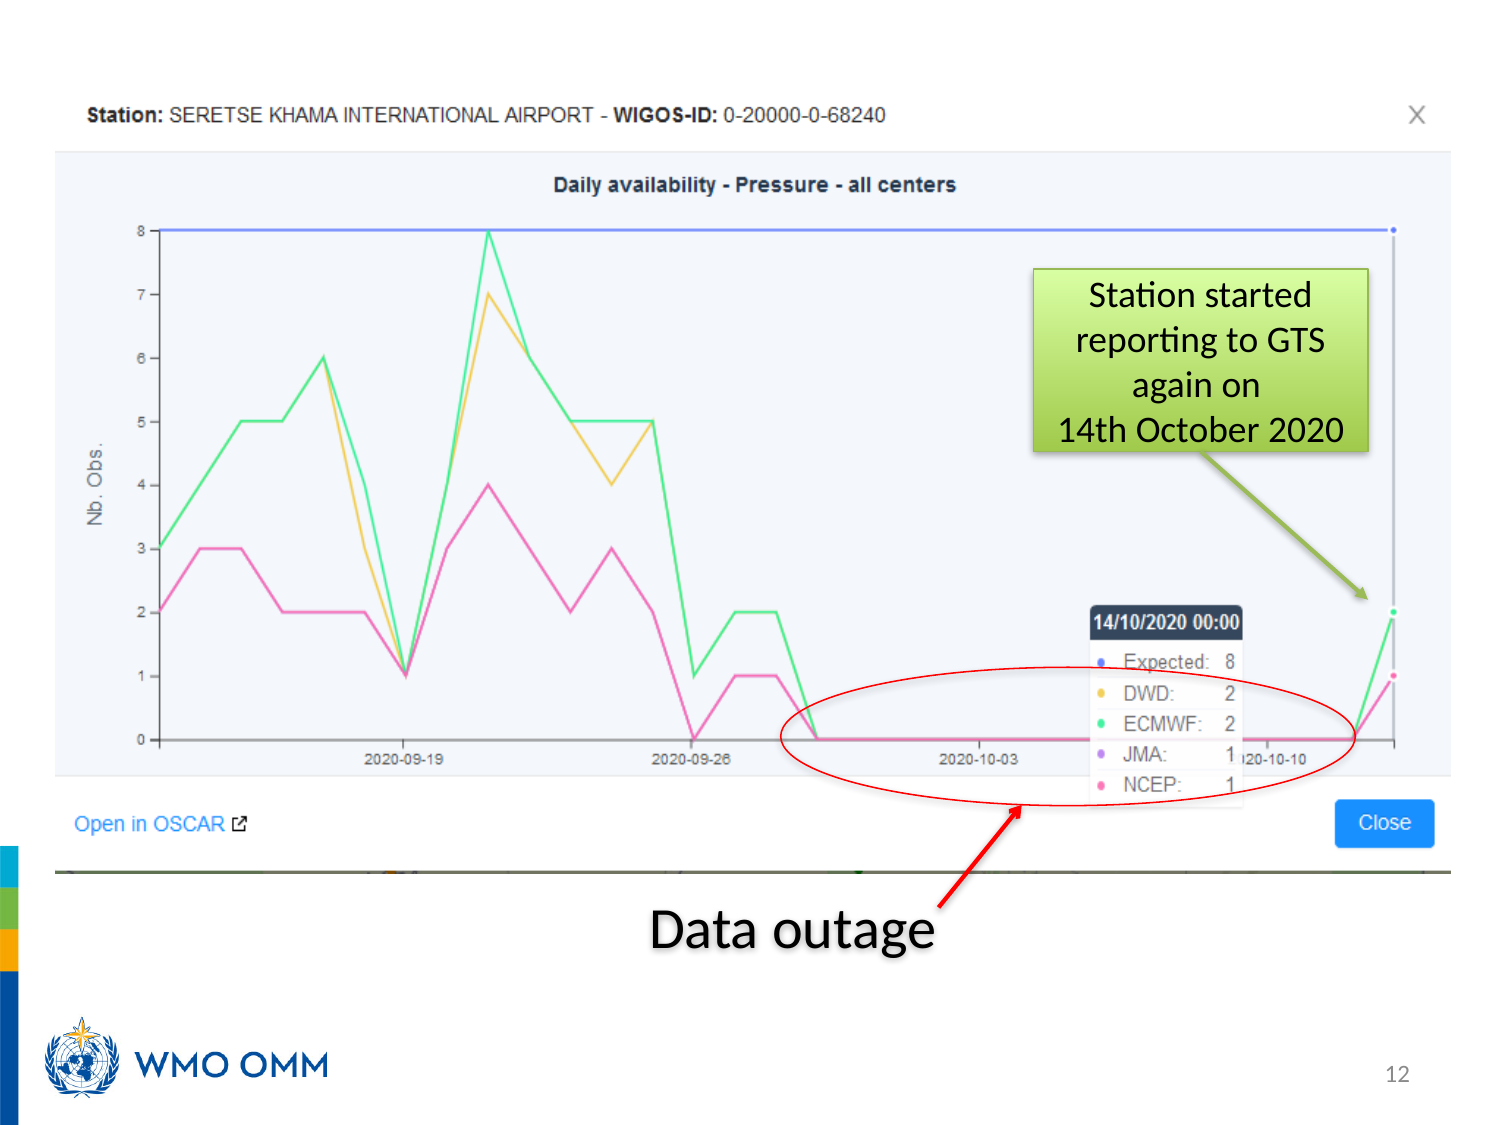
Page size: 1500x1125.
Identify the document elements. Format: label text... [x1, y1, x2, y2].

picture [0, 845, 327, 1125]
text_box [55, 76, 1451, 959]
slide_number 12 [1074, 1042, 1425, 1103]
